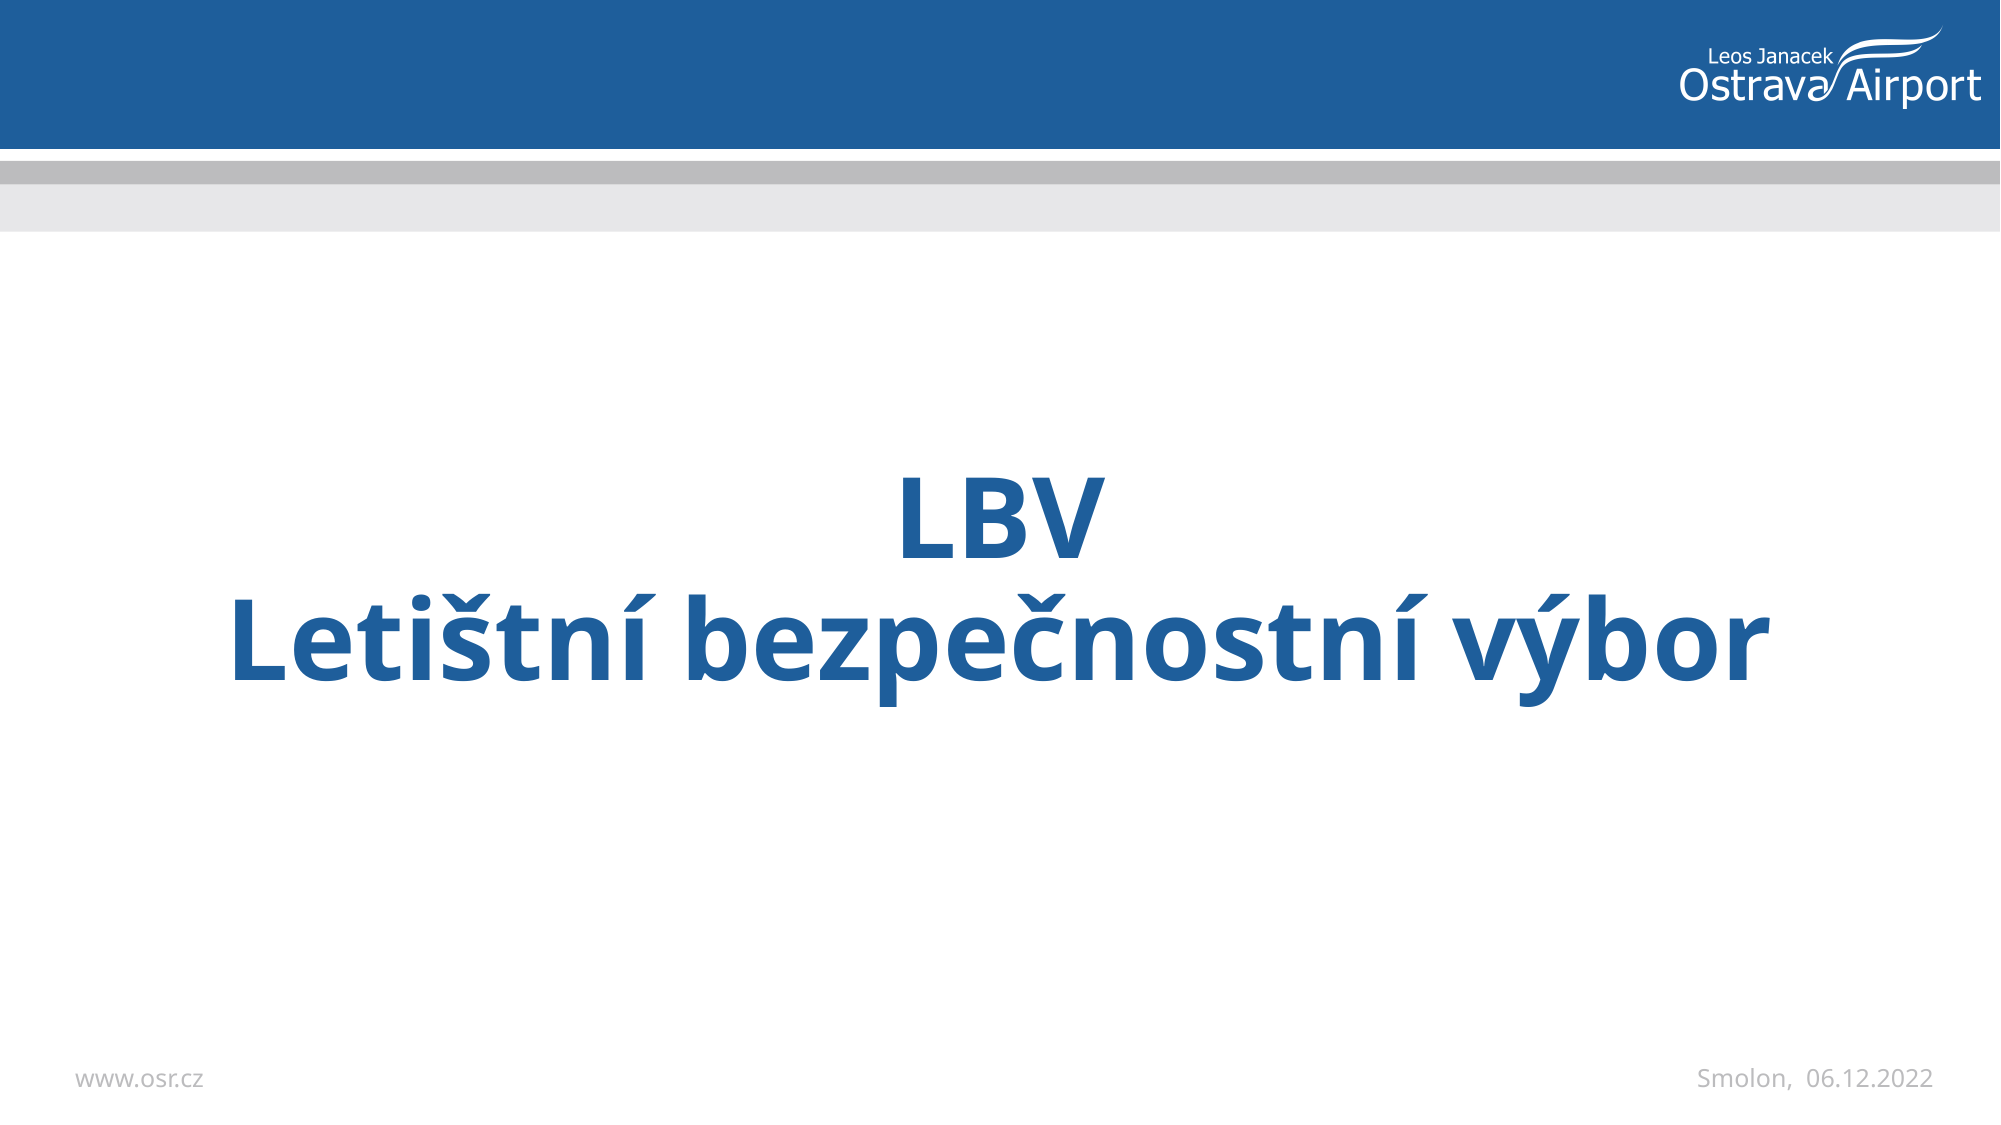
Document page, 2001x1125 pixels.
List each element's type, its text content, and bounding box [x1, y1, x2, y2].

text_box LBV Letištní bezpečnostní výbor [0, 231, 2000, 1056]
picture [1662, 11, 2000, 137]
text_box [0, 184, 2000, 231]
text_box www.osr.cz [60, 1055, 356, 1100]
text_box [0, 160, 2000, 184]
text_box [0, 0, 2000, 150]
text_box Smolon, 06.12.2022 [1375, 1055, 1949, 1100]
